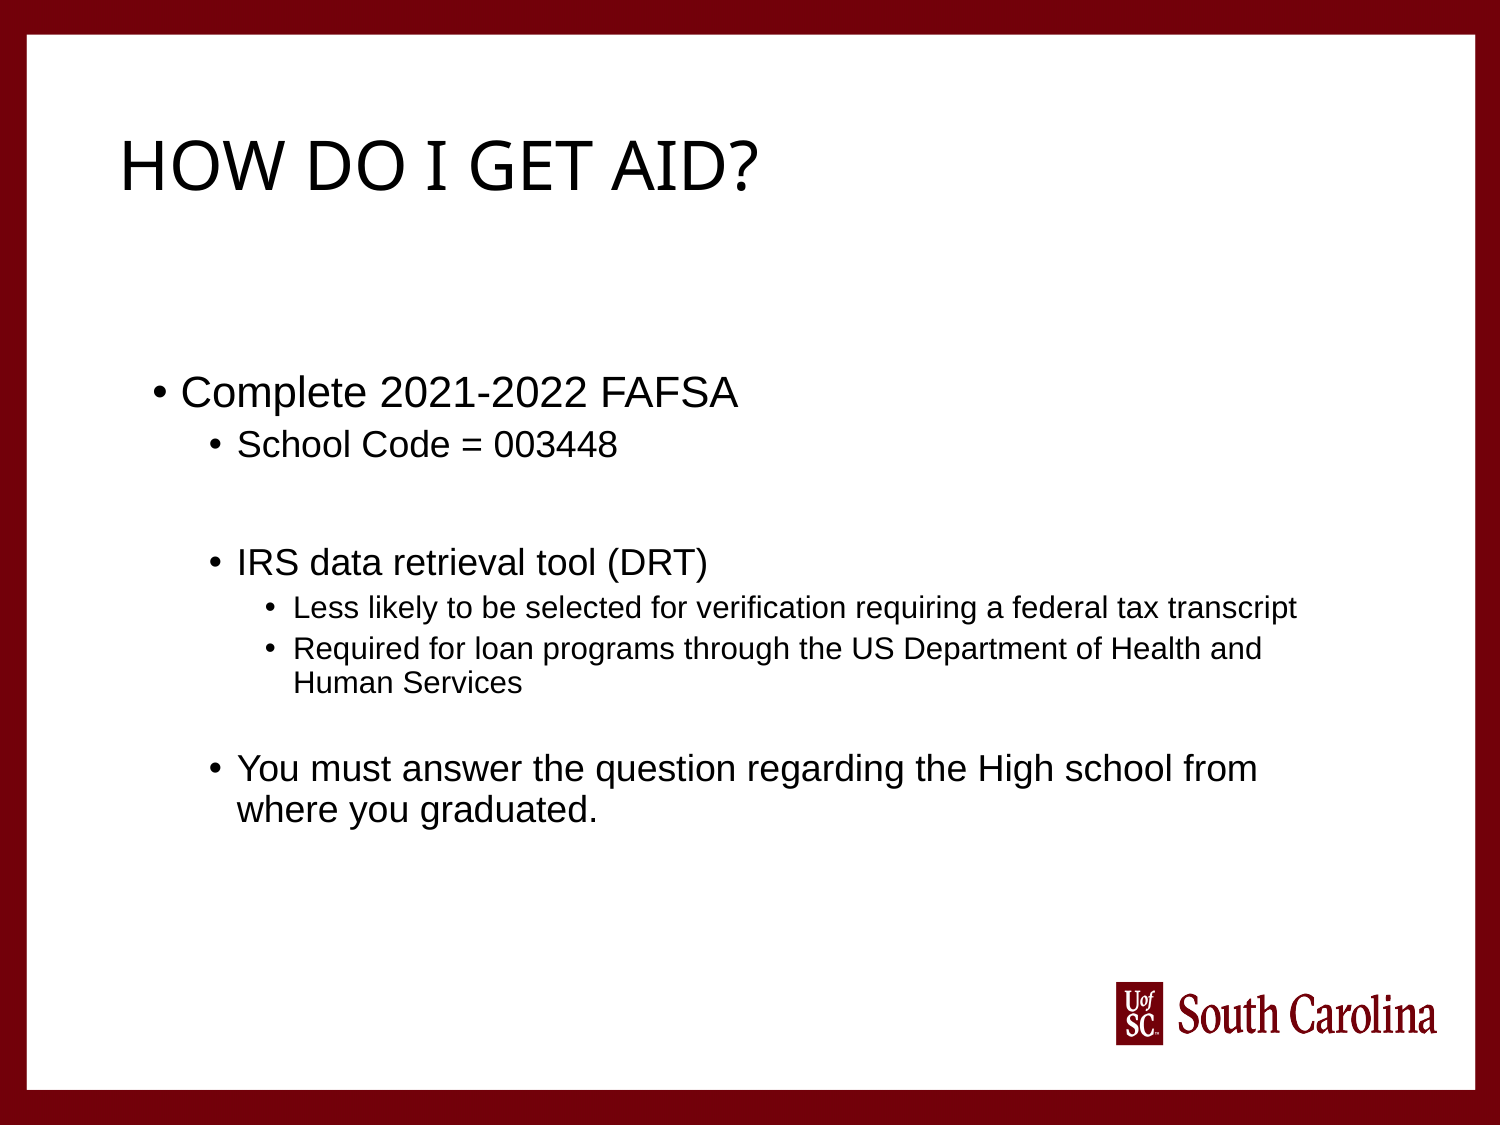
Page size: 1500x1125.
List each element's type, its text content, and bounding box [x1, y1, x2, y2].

title How do I get aid? [103, 59, 1398, 278]
picture [0, 0, 1500, 1125]
list Complete 2021-2022 FAFSA School Code = 003448 IRS data retrieval tool (DRT) Less likely to be selected for verification requiring a federal tax transcript Required for loan programs through the US Department of Health and Human Services You must answer the question regarding the High school from where you graduated. [137, 362, 1375, 1050]
